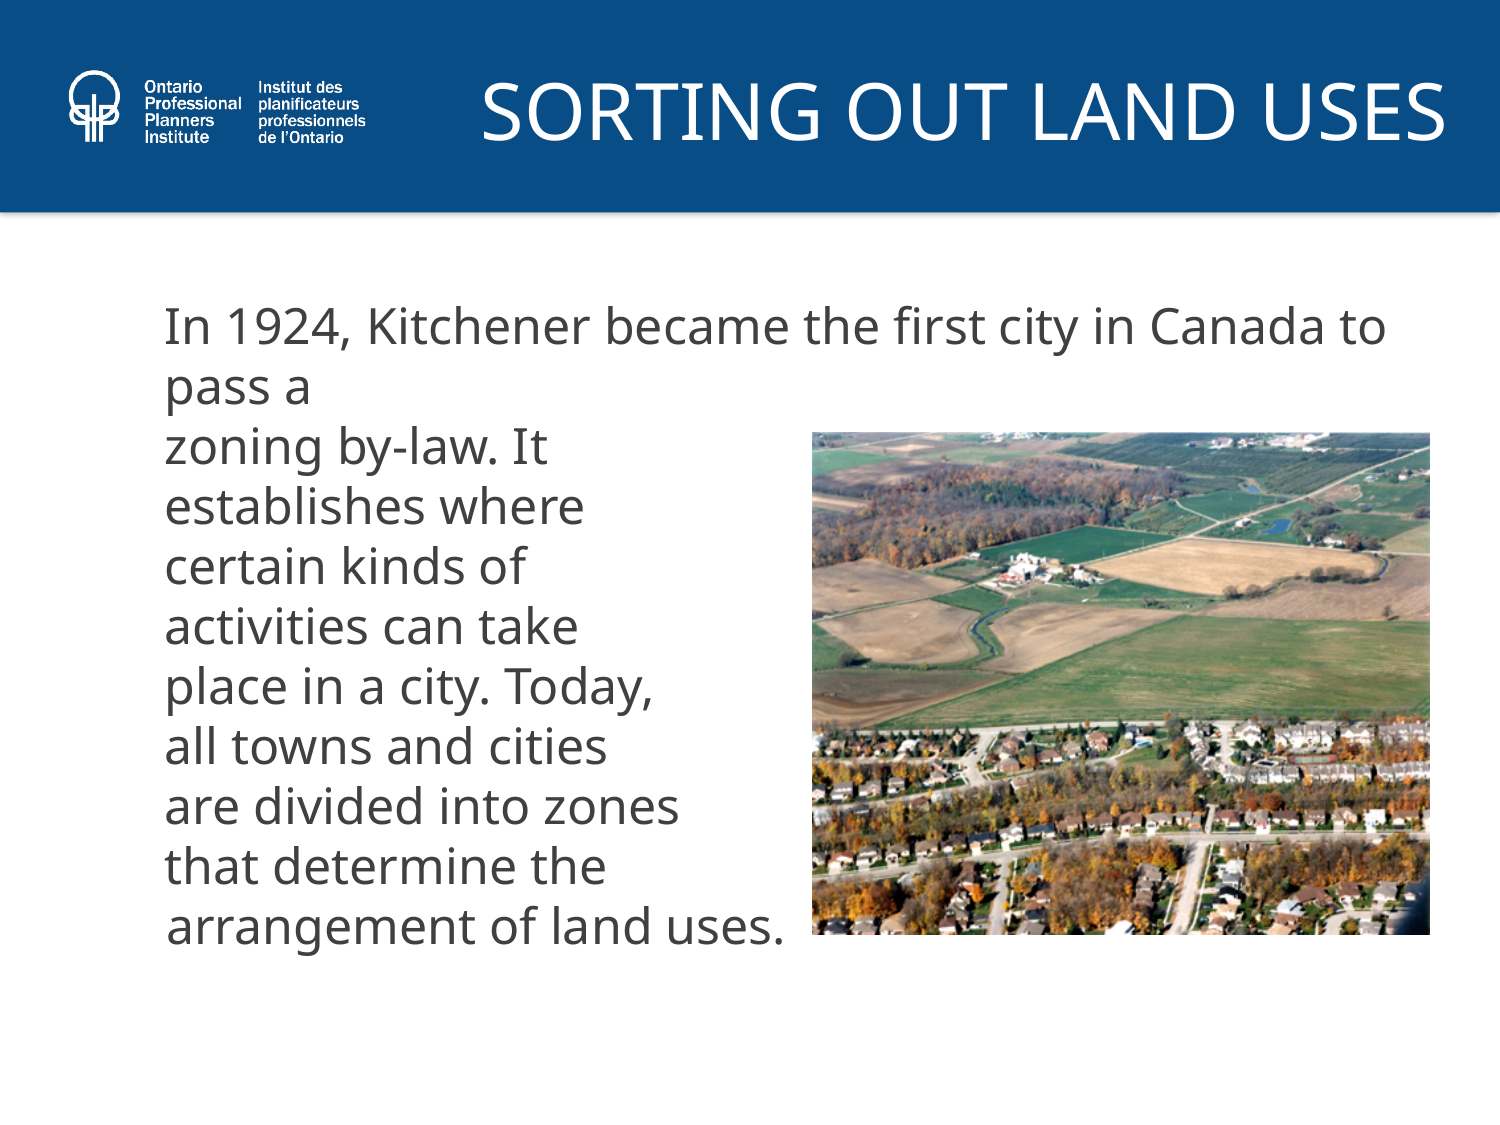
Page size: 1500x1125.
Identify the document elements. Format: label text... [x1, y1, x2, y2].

picture [812, 432, 1430, 935]
picture [66, 68, 338, 144]
title Sorting out land uses [338, 14, 1464, 203]
list In 1924, Kitchener became the first city in Canada to pass a zoning by-law. It establishes where certain kinds of activities can take place in a city. Today, all towns and cities are divided into zones that determine the arrangement of land uses. [112, 287, 1463, 963]
